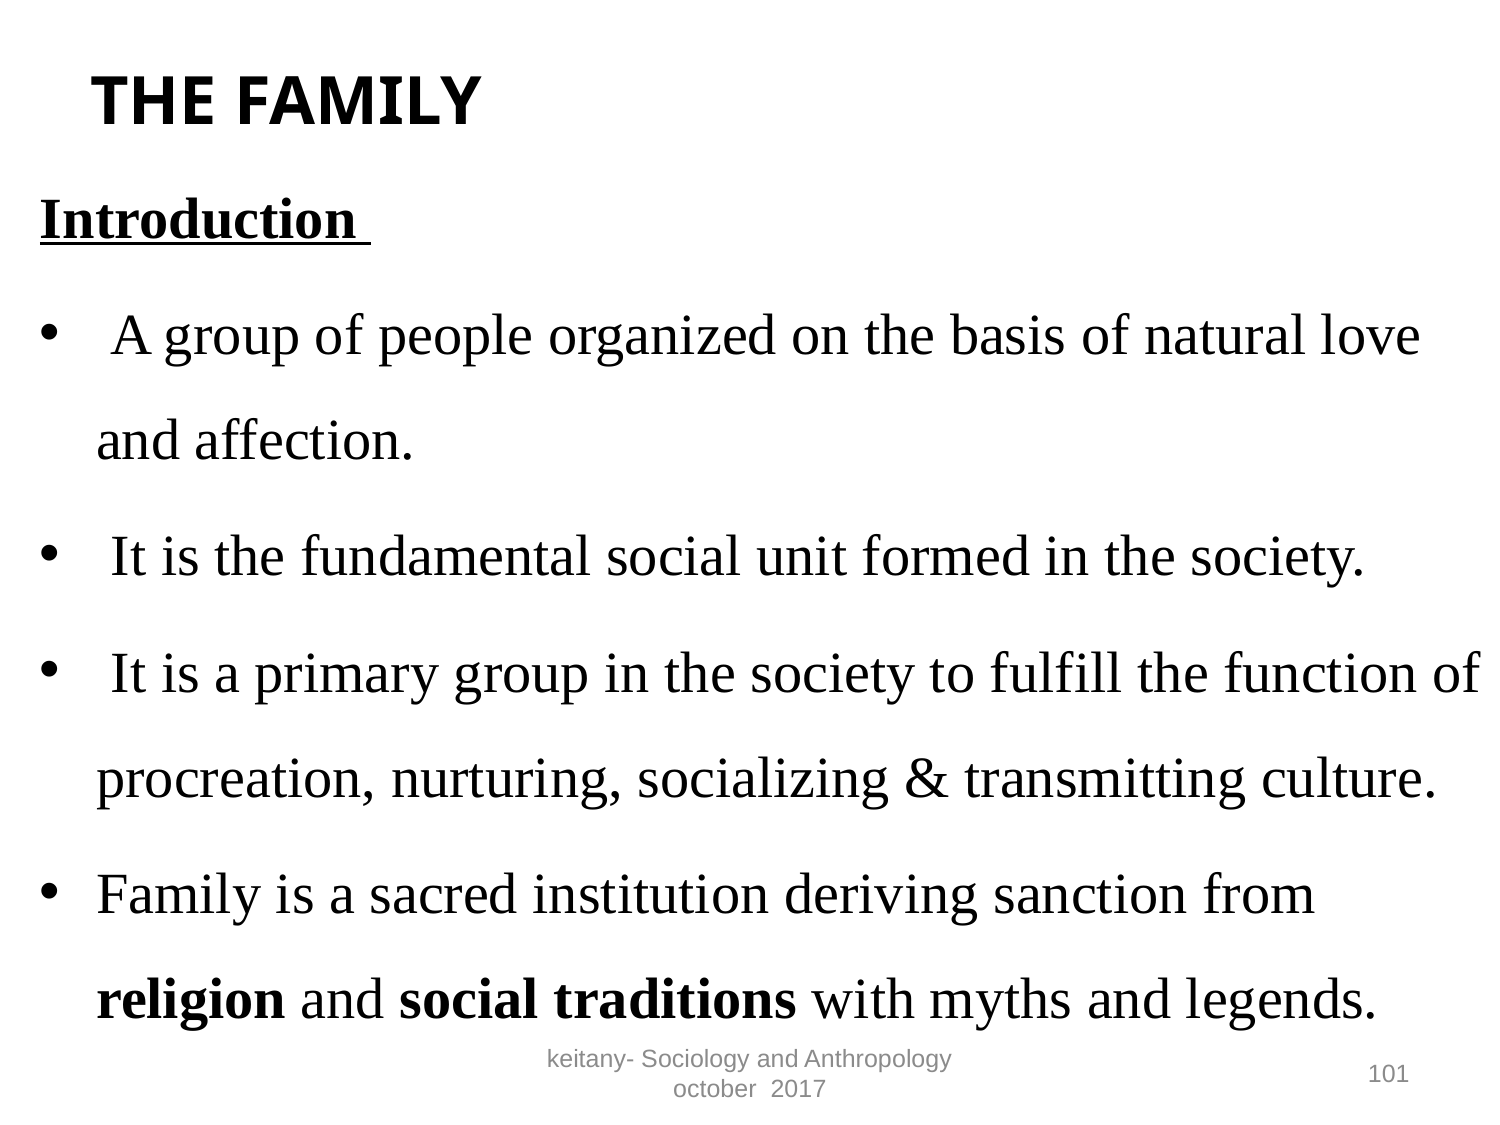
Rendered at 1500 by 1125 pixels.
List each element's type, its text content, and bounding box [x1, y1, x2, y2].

slide_number 101 [1074, 1042, 1425, 1103]
title THE FAMILY [75, 45, 1425, 137]
footer keitany- Sociology and Anthropology october 2017 [512, 1042, 988, 1103]
list Introduction A group of people organized on the basis of natural love and affection. It is the fundamental social unit formed in the society. It is a primary group in the society to fulfill the function of procreation, nurturing, socializing & transmitting culture. Family is a sacred institution deriving sanction from religion and social traditions with myths and legends. [24, 137, 1500, 1100]
